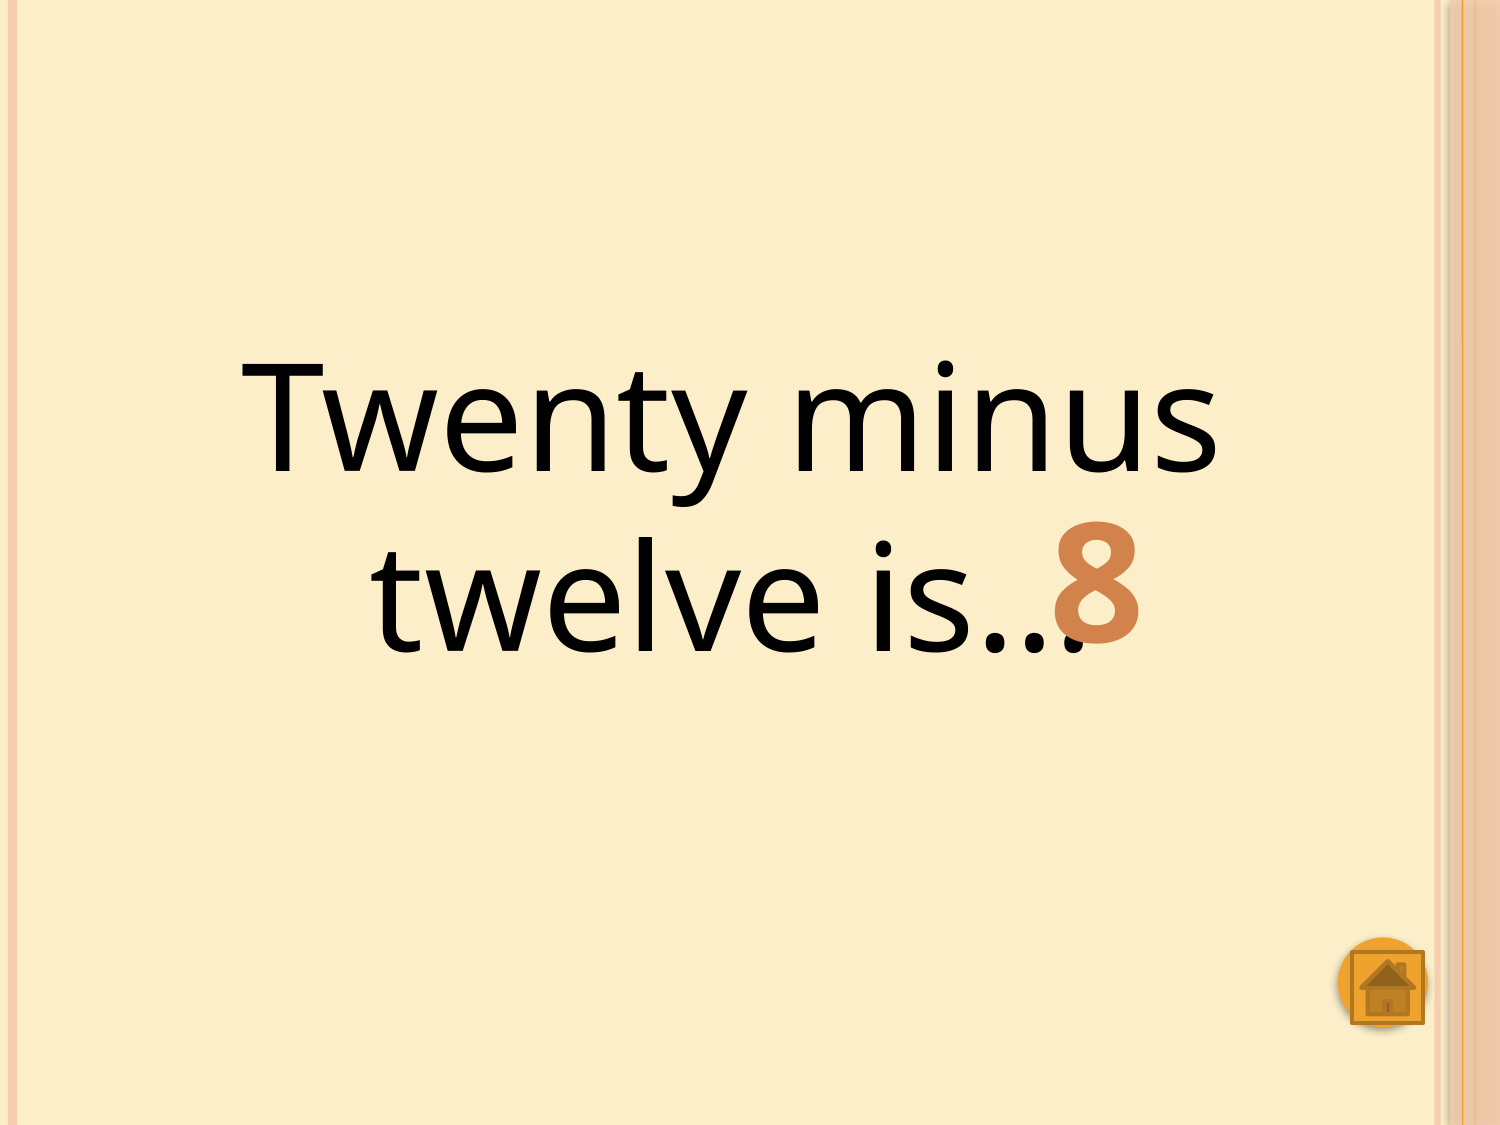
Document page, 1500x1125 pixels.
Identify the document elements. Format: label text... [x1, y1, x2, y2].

text_box 8 [1034, 467, 1160, 683]
text_box [1350, 950, 1425, 1025]
text_box Twenty minus twelve is… [17, 314, 1447, 690]
